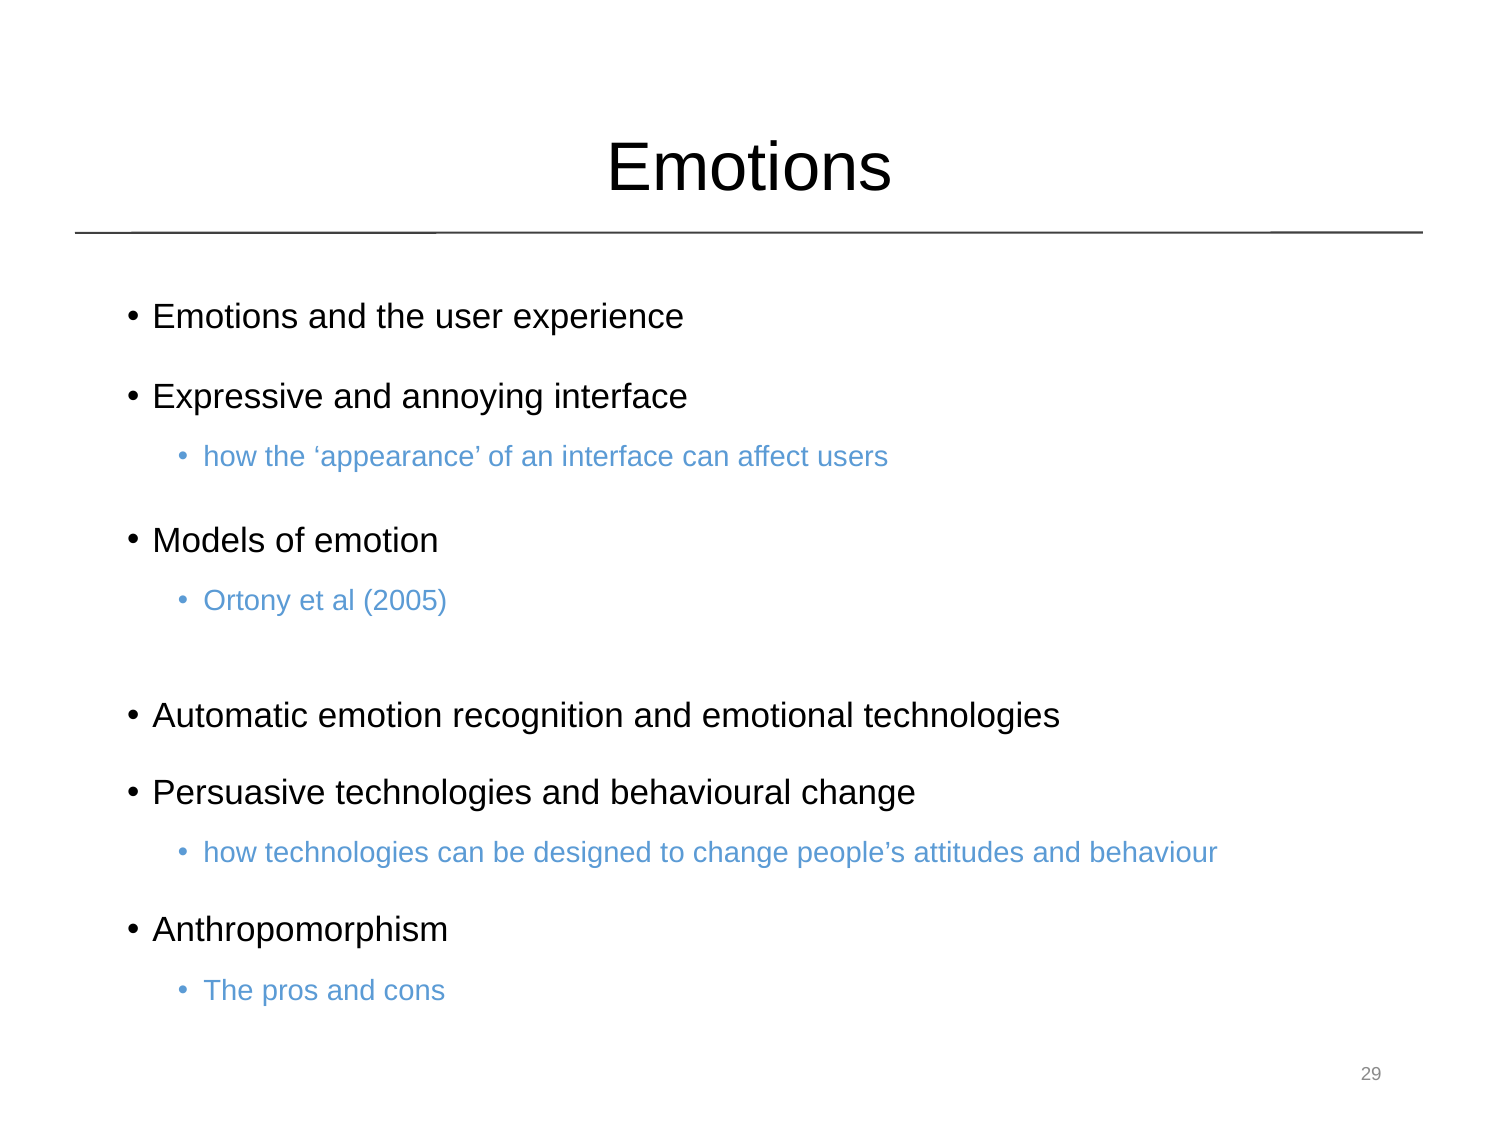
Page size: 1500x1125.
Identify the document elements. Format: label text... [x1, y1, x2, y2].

slide_number 29 [1059, 1042, 1397, 1103]
list Emotions and the user experience Expressive and annoying interface how the ‘appearance’ of an interface can affect users Models of emotion Ortony et al (2005) Automatic emotion recognition and emotional technologies Persuasive technologies and behavioural change how technologies can be designed to change people’s attitudes and behaviour Anthropomorphism The pros and cons [112, 290, 1388, 1021]
title Emotions [103, 59, 1397, 278]
